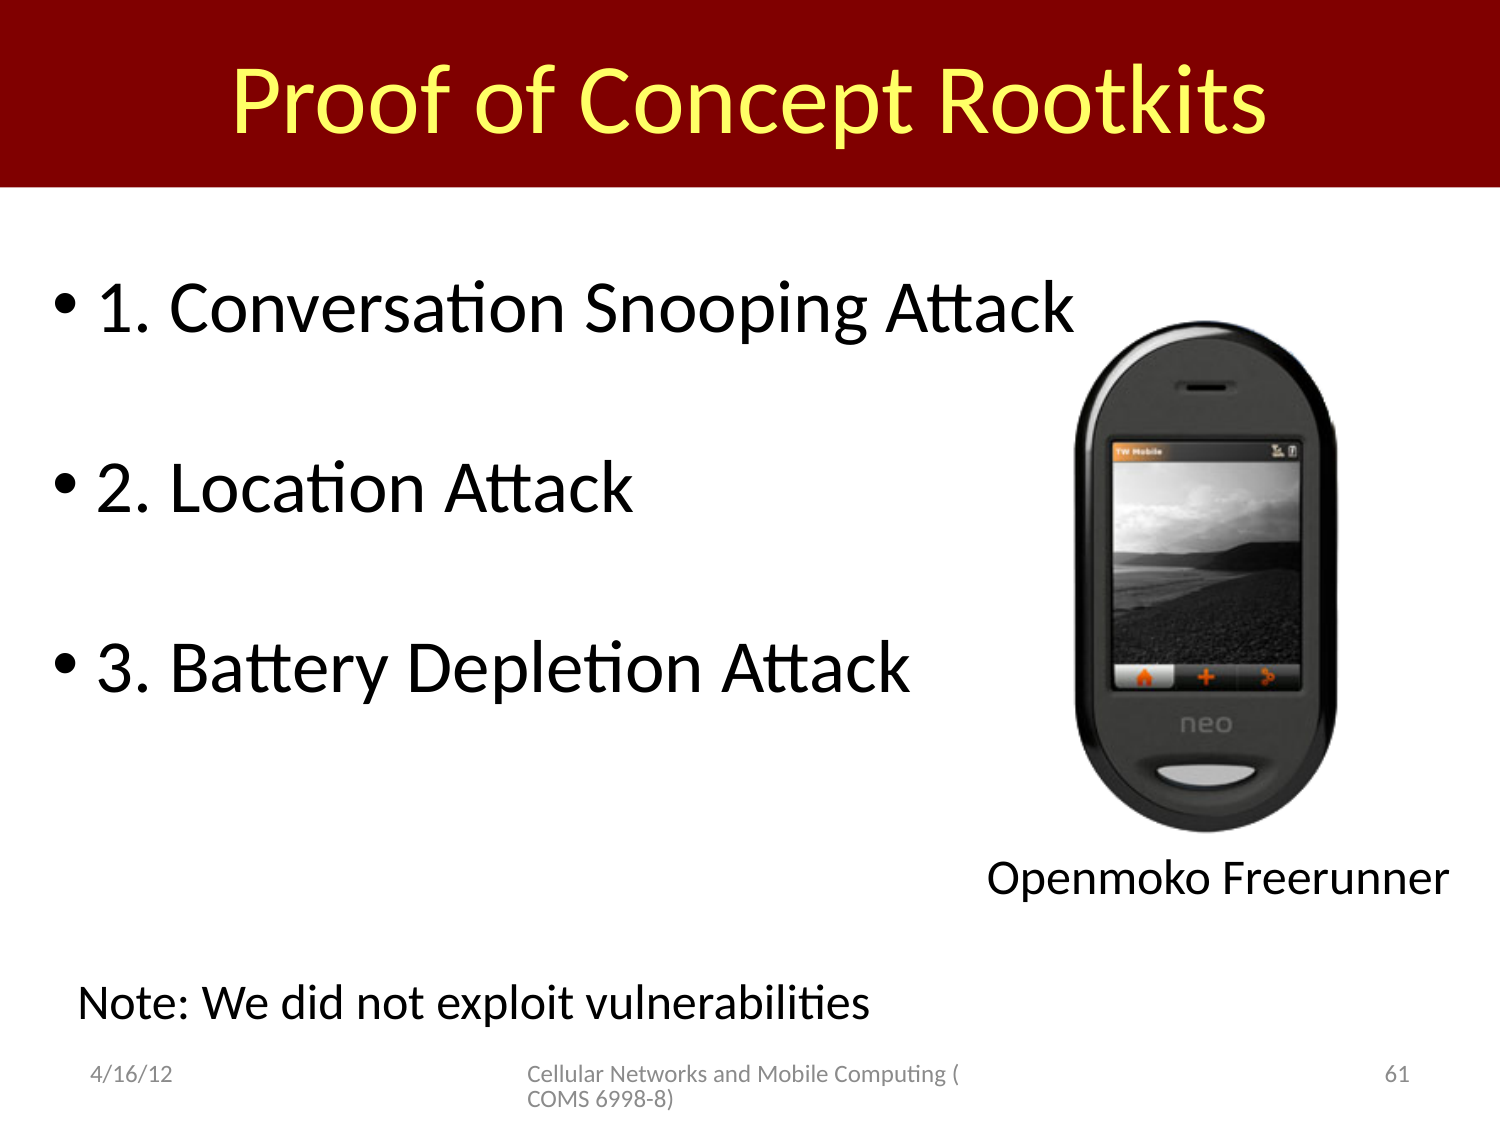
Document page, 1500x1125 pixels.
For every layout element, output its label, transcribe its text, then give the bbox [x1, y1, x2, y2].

text_box Note: We did not exploit vulnerabilities [62, 962, 925, 1038]
slide_number 61 [1074, 1042, 1425, 1103]
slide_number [75, 1042, 425, 1103]
text_box 1. Conversation Snooping Attack 2. Location Attack 3. Battery Depletion Attack [37, 249, 1138, 715]
text_box Openmoko Freerunner [937, 837, 1500, 913]
footer Cellular Networks and Mobile Computing (COMS 6998-8) [512, 1042, 988, 1103]
text_box Proof of Concept Rootkits [0, 0, 1500, 190]
picture [1024, 299, 1401, 862]
